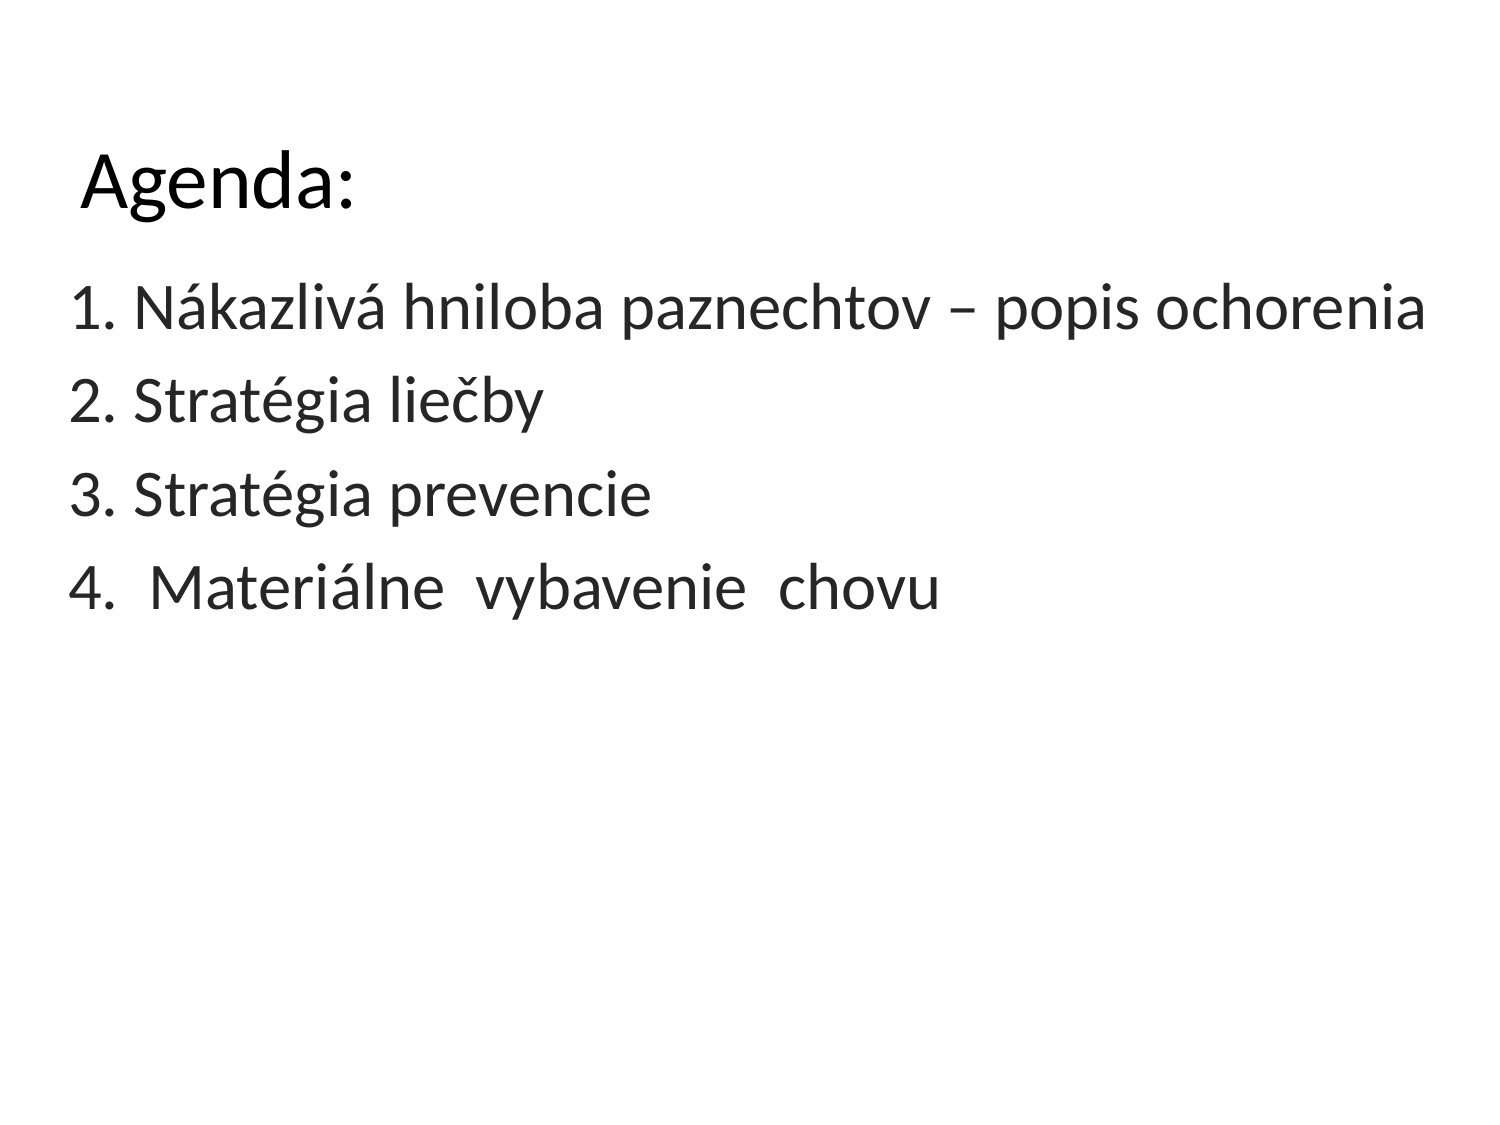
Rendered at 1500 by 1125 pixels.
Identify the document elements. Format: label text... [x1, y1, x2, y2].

title Agenda: [64, 54, 1340, 255]
subtitle 1. Nákazlivá hniloba paznechtov – popis ochorenia 2. Stratégia liečby 3. Stratégia prevencie 4. Materiálne vybavenie chovu [53, 255, 1447, 882]
